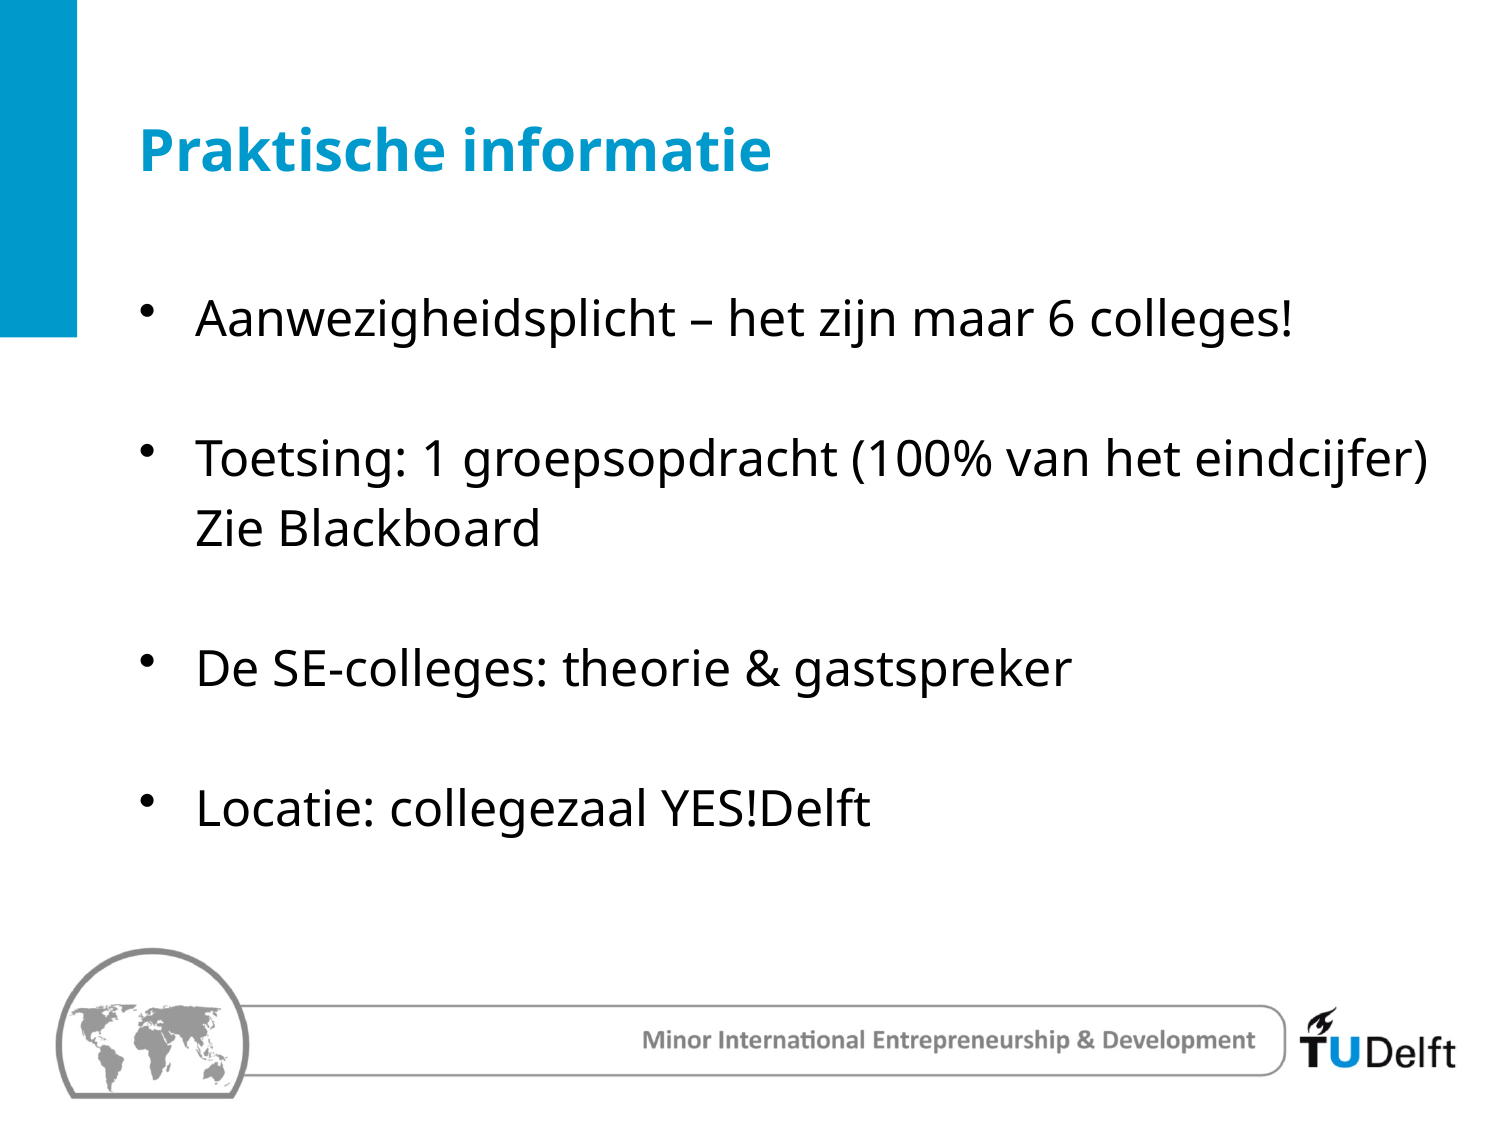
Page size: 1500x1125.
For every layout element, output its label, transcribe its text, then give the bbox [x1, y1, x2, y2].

title Praktische informatie [123, 54, 1459, 243]
list Aanwezigheidsplicht – het zijn maar 6 colleges! Toetsing: 1 groepsopdracht (100% van het eindcijfer) Zie Blackboard De SE-colleges: theorie & gastspreker Locatie: collegezaal YES!Delft [123, 279, 1500, 1000]
picture [0, 937, 1500, 1116]
